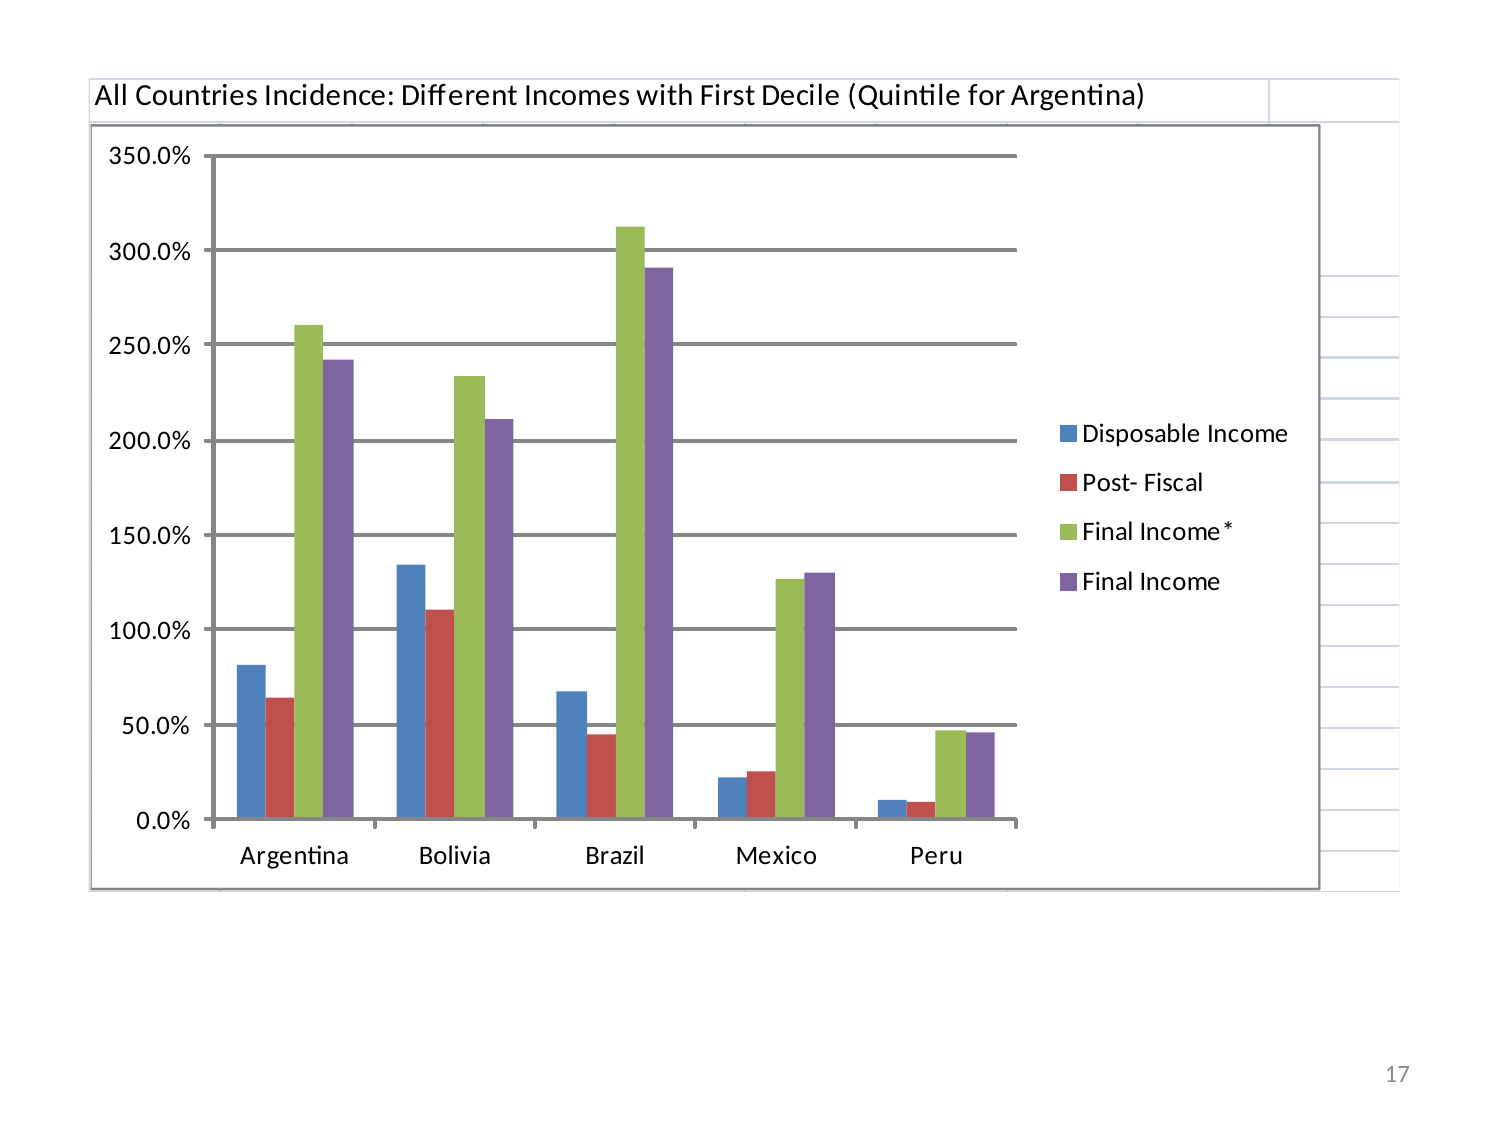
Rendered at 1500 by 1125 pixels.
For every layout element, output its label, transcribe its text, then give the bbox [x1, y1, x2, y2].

picture [88, 77, 1402, 894]
slide_number 17 [1074, 1042, 1425, 1103]
